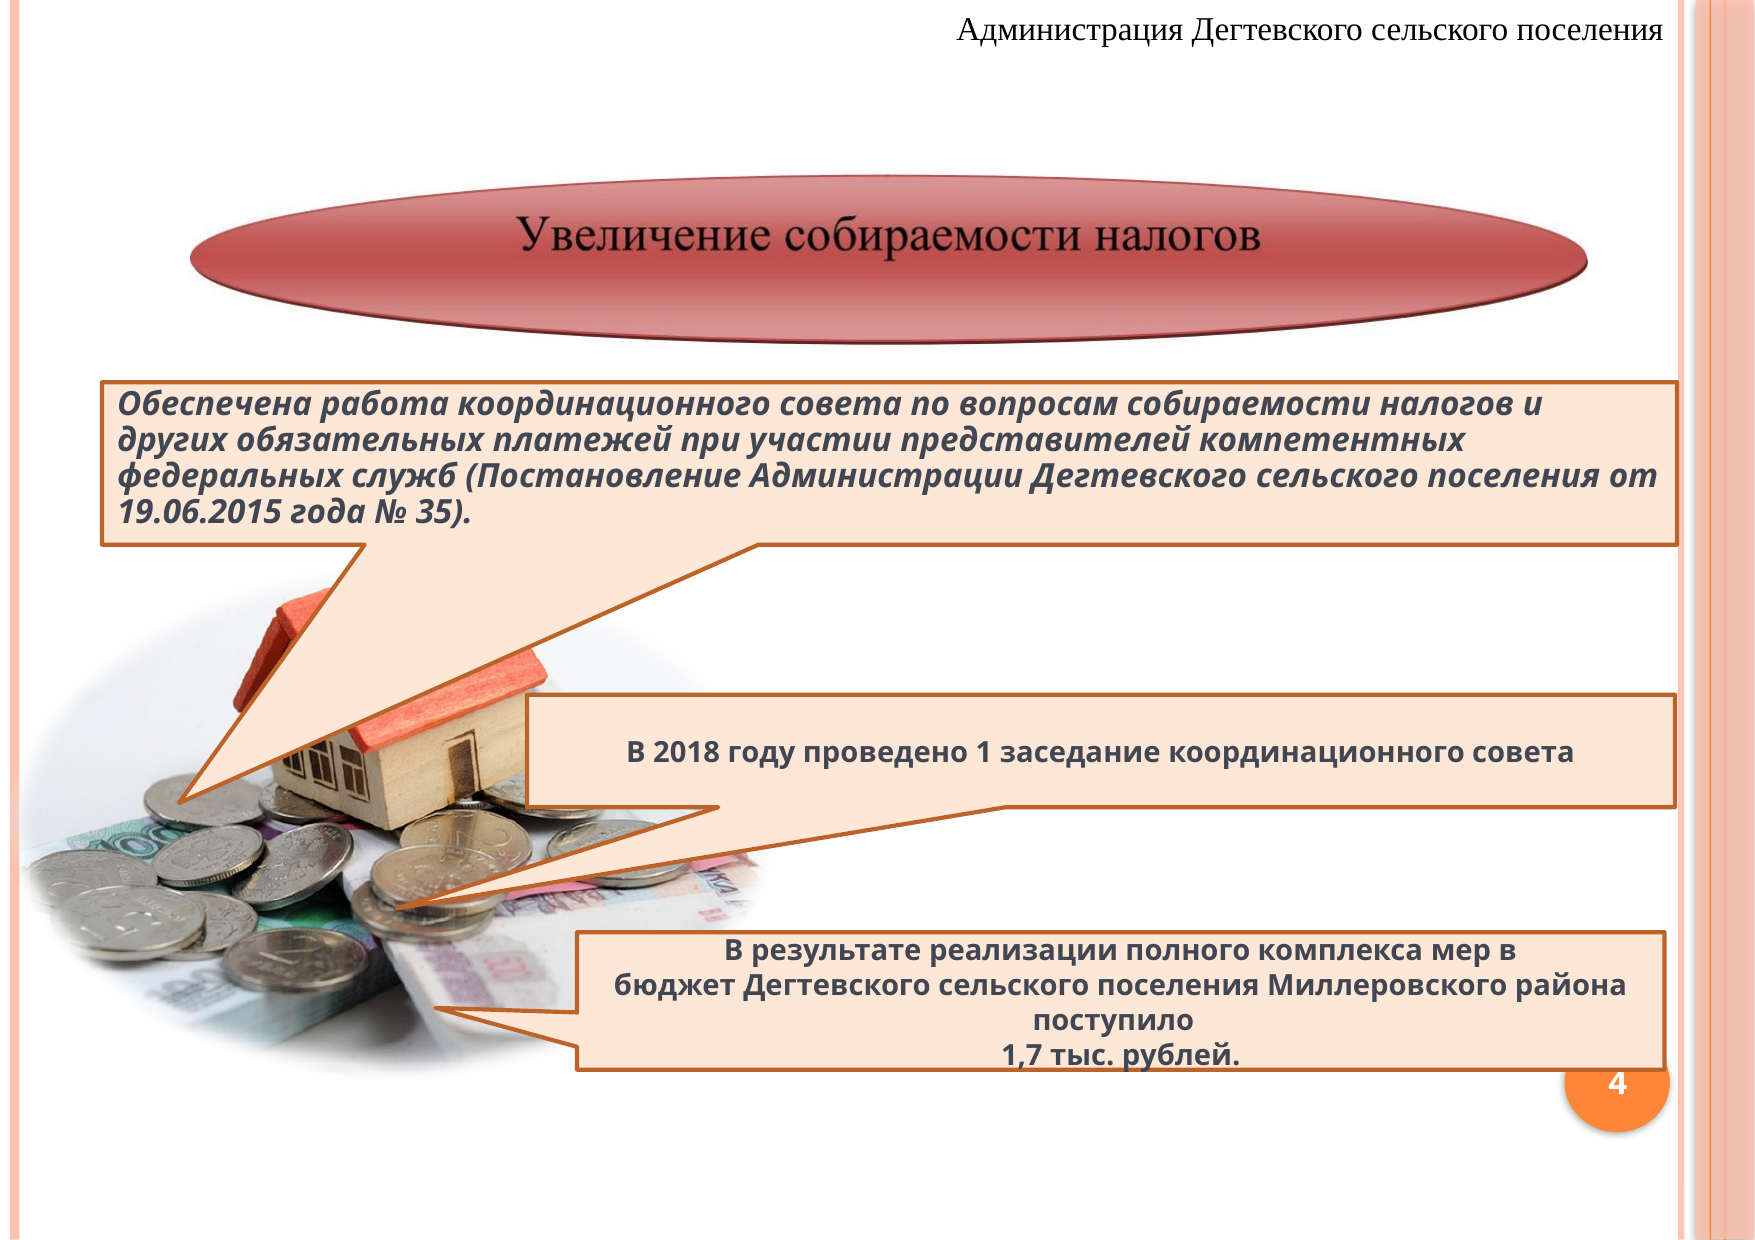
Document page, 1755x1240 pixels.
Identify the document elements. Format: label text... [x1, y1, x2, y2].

picture [0, 556, 788, 1083]
text_box Обеспечена работа координационного совета по вопросам собираемости налогов и других обязательных платежей при участии представителей компетентных федеральных служб (Постановление Администрации Дегтевского сельского поселения от 19.06.2015 года № 35). [99, 380, 1680, 554]
text_box [189, 171, 1588, 348]
text_box В результате реализации полного комплекса мер в бюджет Дегтевского сельского поселения Миллеровского района поступило 1,7 тыс. рублей. [794, 930, 1667, 1072]
text_box Администрация Дегтевского сельского поселения [941, 0, 1755, 55]
text_box В 2018 году проведено 1 заседание координационного совета [794, 692, 1678, 845]
slide_number 4 [1559, 1036, 1677, 1131]
